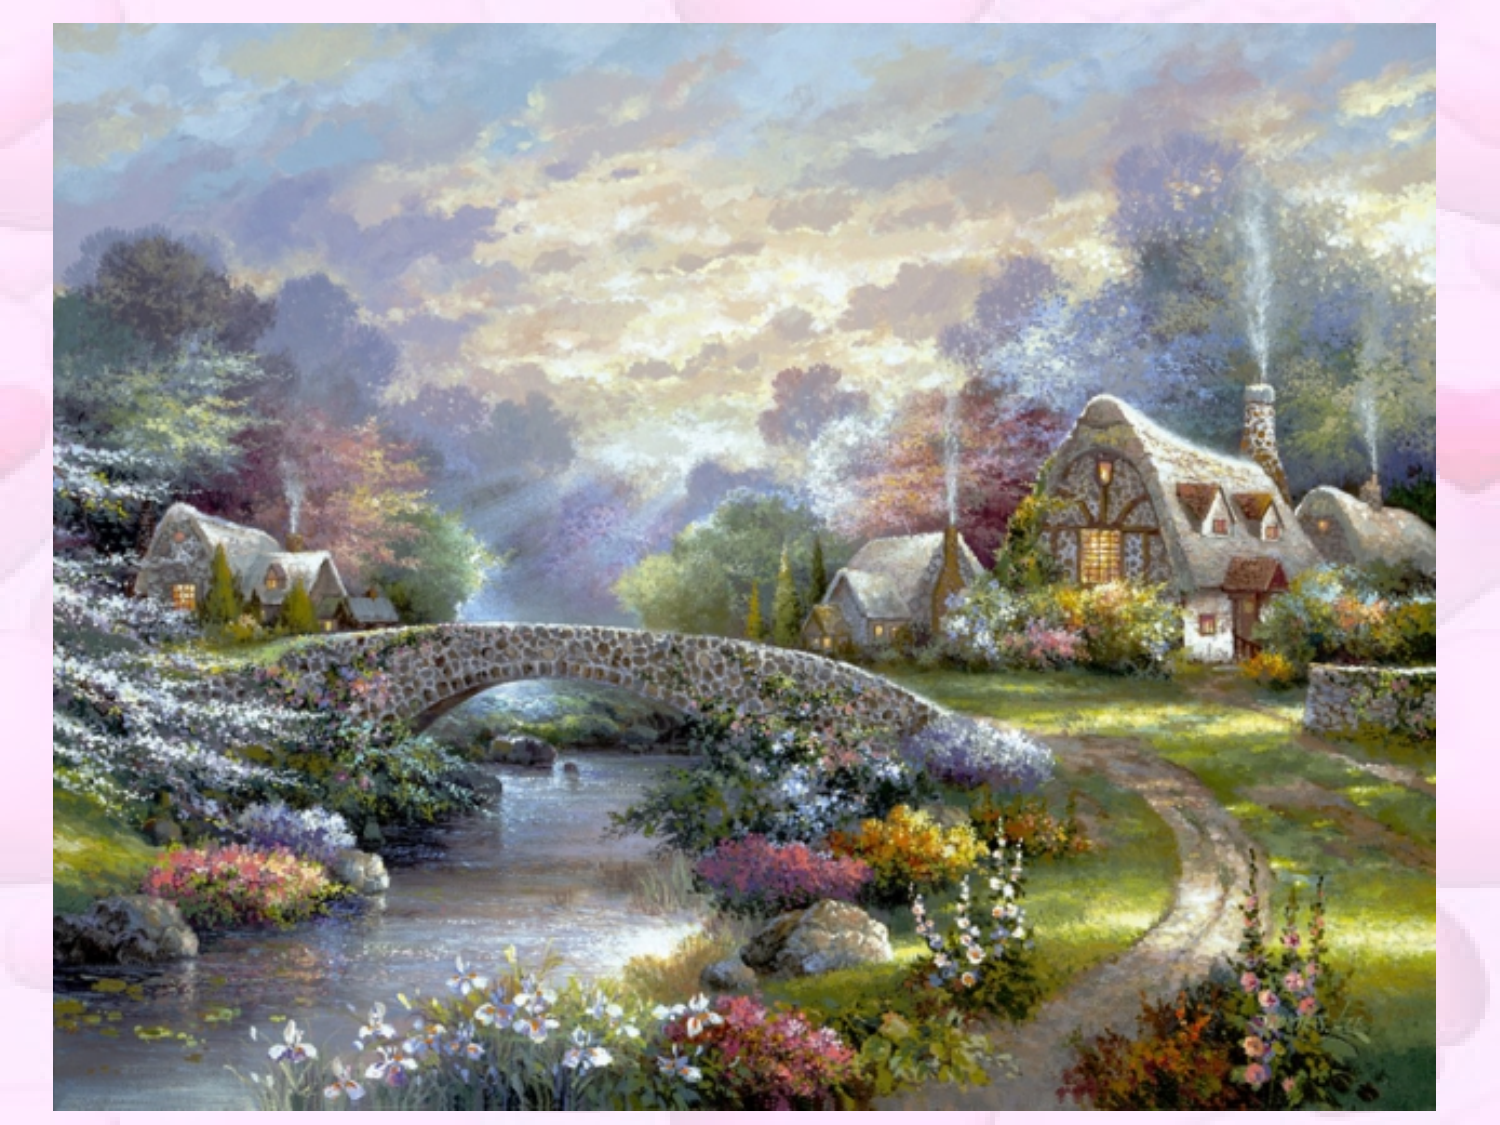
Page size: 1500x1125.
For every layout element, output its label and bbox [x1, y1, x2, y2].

picture [52, 23, 1436, 1111]
